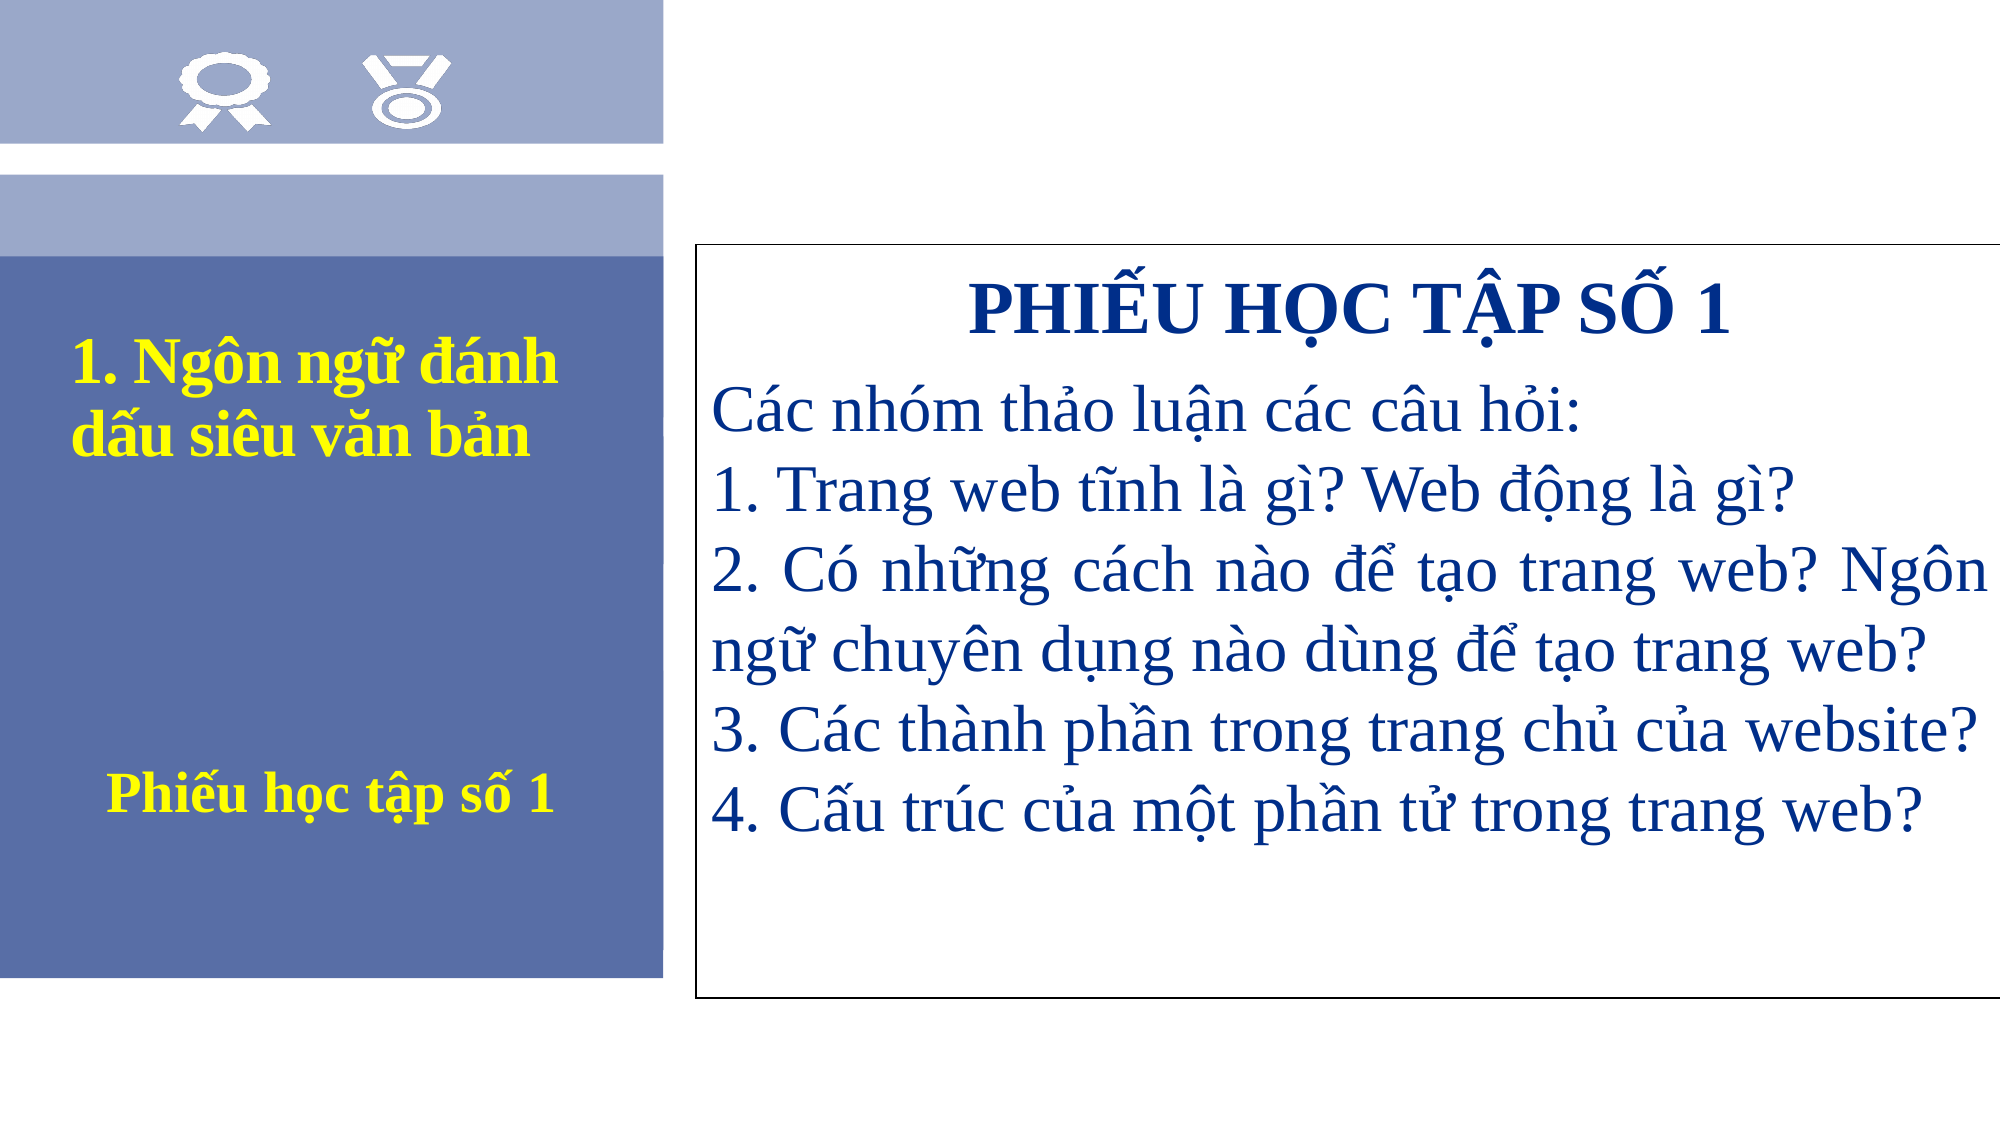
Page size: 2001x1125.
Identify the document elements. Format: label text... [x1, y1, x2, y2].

text_box PHIẾU HỌC TẬP SỐ 1 Các nhóm thảo luận các câu hỏi: 1. Trang web tĩnh là gì? Web động là gì? 2. Có những cách nào để tạo trang web? Ngôn ngữ chuyên dụng nào dùng để tạo trang web? 3. Các thành phần trong trang chủ của website? 4. Cấu trúc của một phần tử trong trang web? [696, 244, 2000, 998]
text_box [67, 698, 621, 869]
text_box [0, 255, 665, 566]
text_box [0, 0, 664, 145]
title 1. Ngôn ngữ đánh dấu siêu văn bản [55, 282, 609, 515]
text_box Phiếu học tập số 1 [0, 669, 664, 980]
picture [331, 47, 482, 137]
picture [149, 47, 300, 137]
